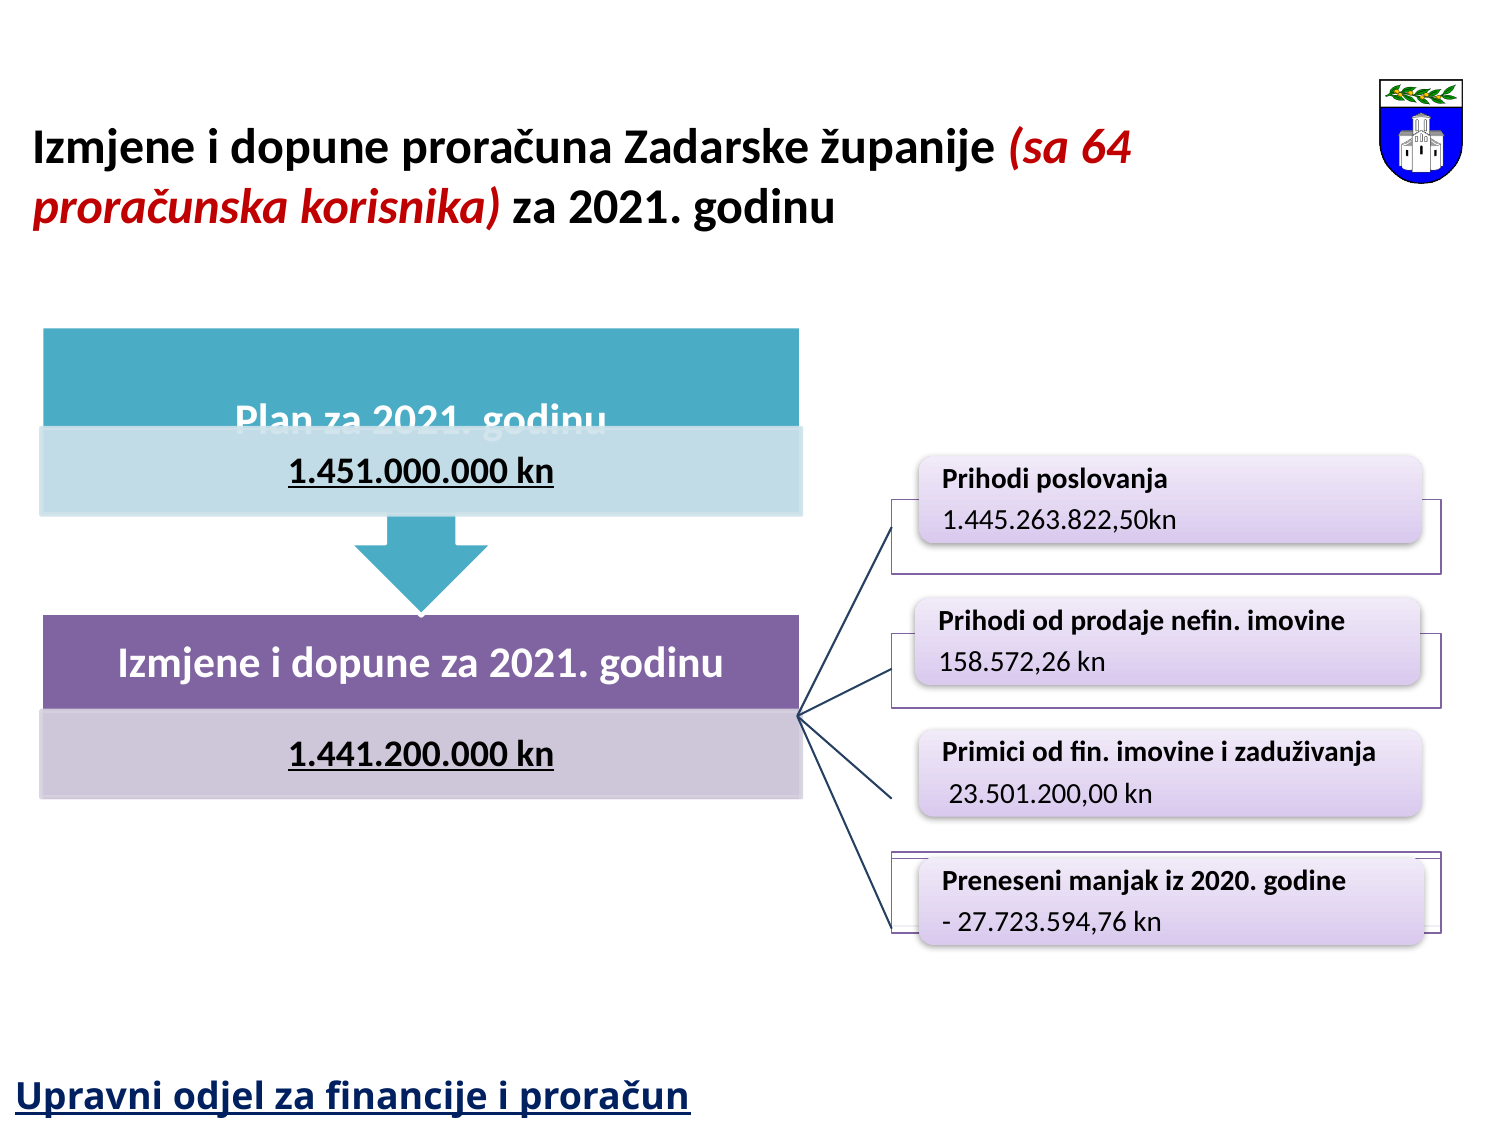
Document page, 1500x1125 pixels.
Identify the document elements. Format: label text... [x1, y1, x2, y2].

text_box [796, 715, 892, 929]
picture [1379, 79, 1463, 184]
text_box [891, 450, 1442, 983]
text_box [796, 668, 892, 714]
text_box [41, 326, 802, 802]
title Izmjene i dopune proračuna Zadarske županije (sa 64 proračunska korisnika) za 2021. godinu [17, 79, 1380, 268]
text_box Upravni odjel za financije i proračun Zadarske županije [0, 1064, 798, 1125]
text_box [796, 526, 892, 668]
